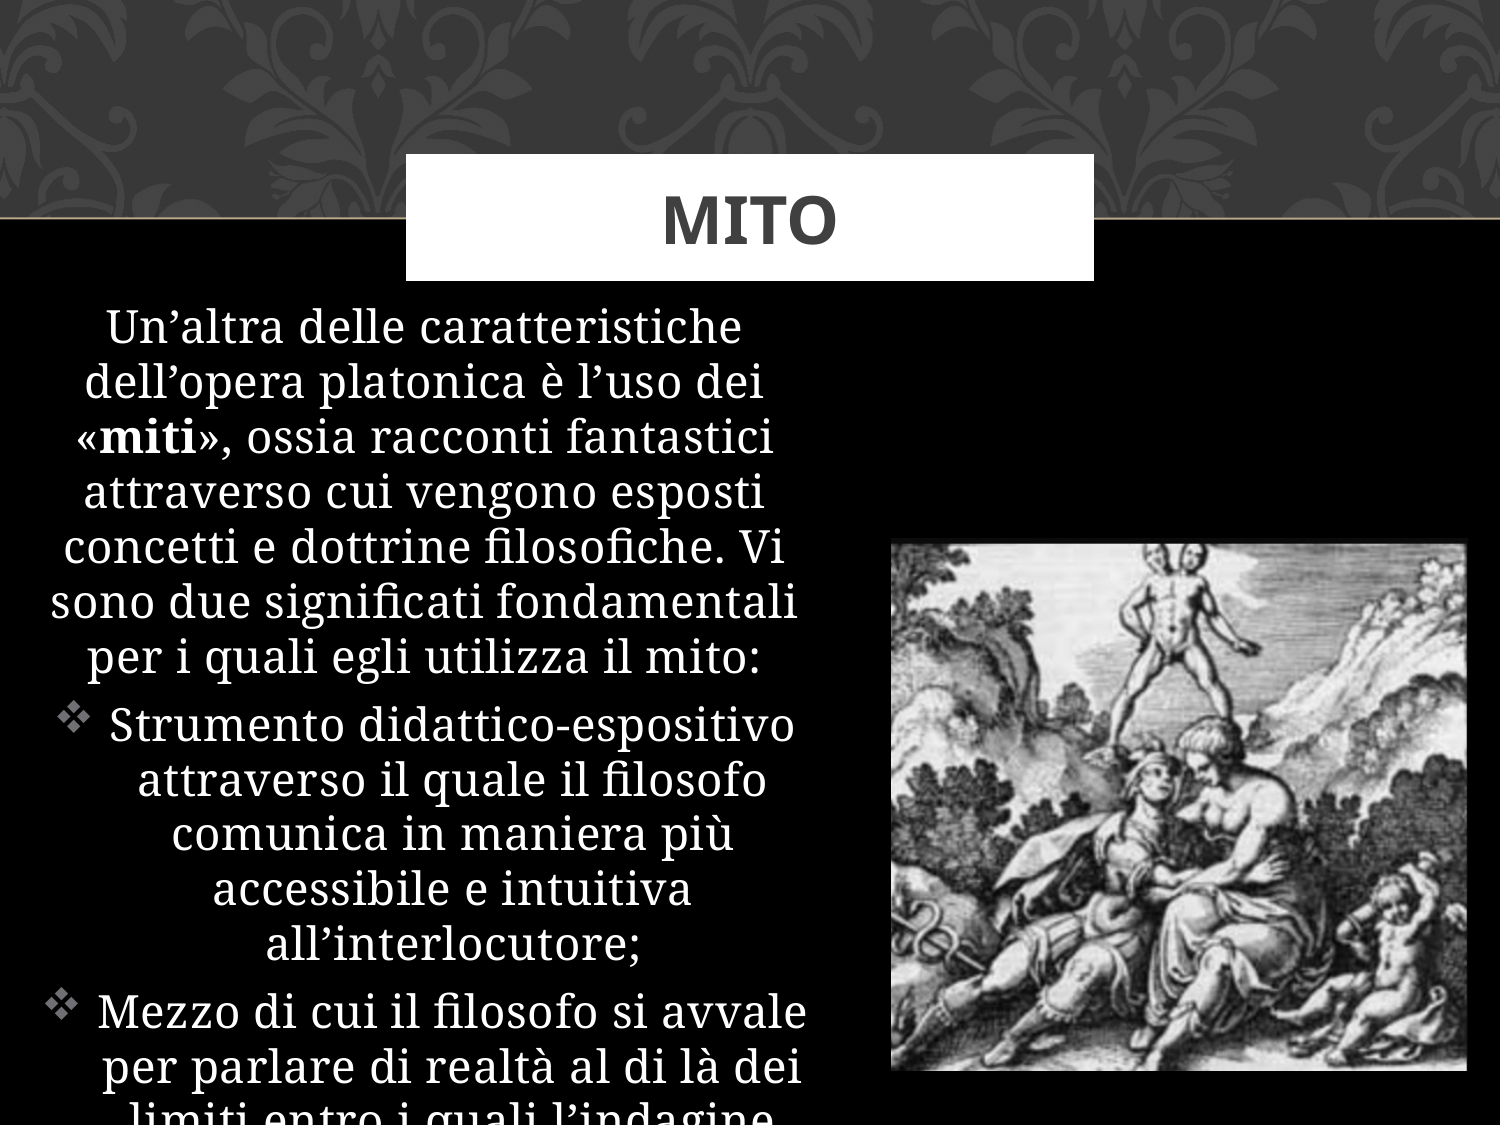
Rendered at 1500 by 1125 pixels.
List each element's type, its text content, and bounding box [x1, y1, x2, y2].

picture [891, 538, 1468, 1071]
list Un’altra delle caratteristiche dell’opera platonica è l’uso dei «miti», ossia racconti fantastici attraverso cui vengono esposti concetti e dottrine filosofiche. Vi sono due significati fondamentali per i quali egli utilizza il mito: Strumento didattico-espositivo attraverso il quale il filosofo comunica in maniera più accessibile e intuitiva all’interlocutore; Mezzo di cui il filosofo si avvale per parlare di realtà al di là dei limiti entro i quali l’indagine razionale deve contenersi. [17, 290, 834, 1125]
title mito [406, 154, 1094, 281]
